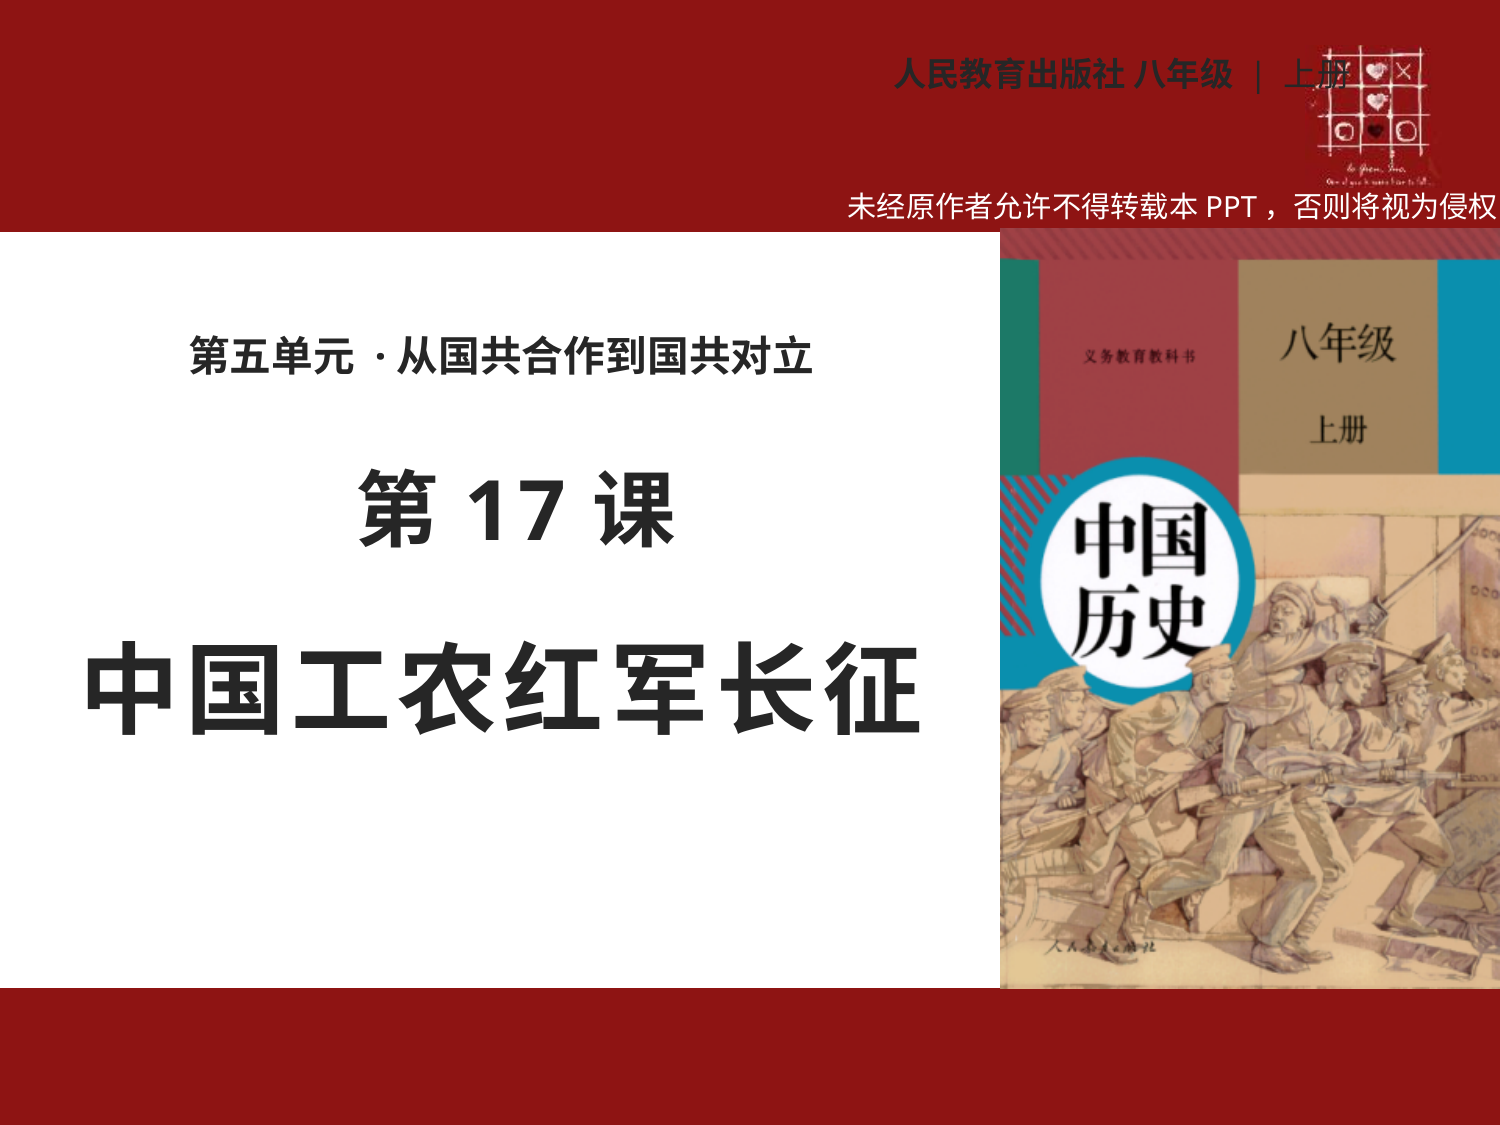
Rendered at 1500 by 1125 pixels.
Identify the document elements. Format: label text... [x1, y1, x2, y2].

picture [1000, 228, 1500, 989]
text_box [0, 137, 1500, 296]
picture [1000, 507, 1030, 552]
picture [1000, 545, 1024, 585]
picture [1000, 526, 1026, 567]
picture [1000, 582, 1035, 636]
picture [1000, 564, 1026, 606]
text_box [0, 762, 1500, 1125]
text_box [0, 297, 995, 756]
picture [1000, 488, 1034, 539]
text_box 人民教育出版社 八年级 | 上册 [878, 46, 1396, 101]
picture [1305, 45, 1442, 137]
picture [1000, 620, 1012, 637]
picture [1000, 601, 1027, 637]
